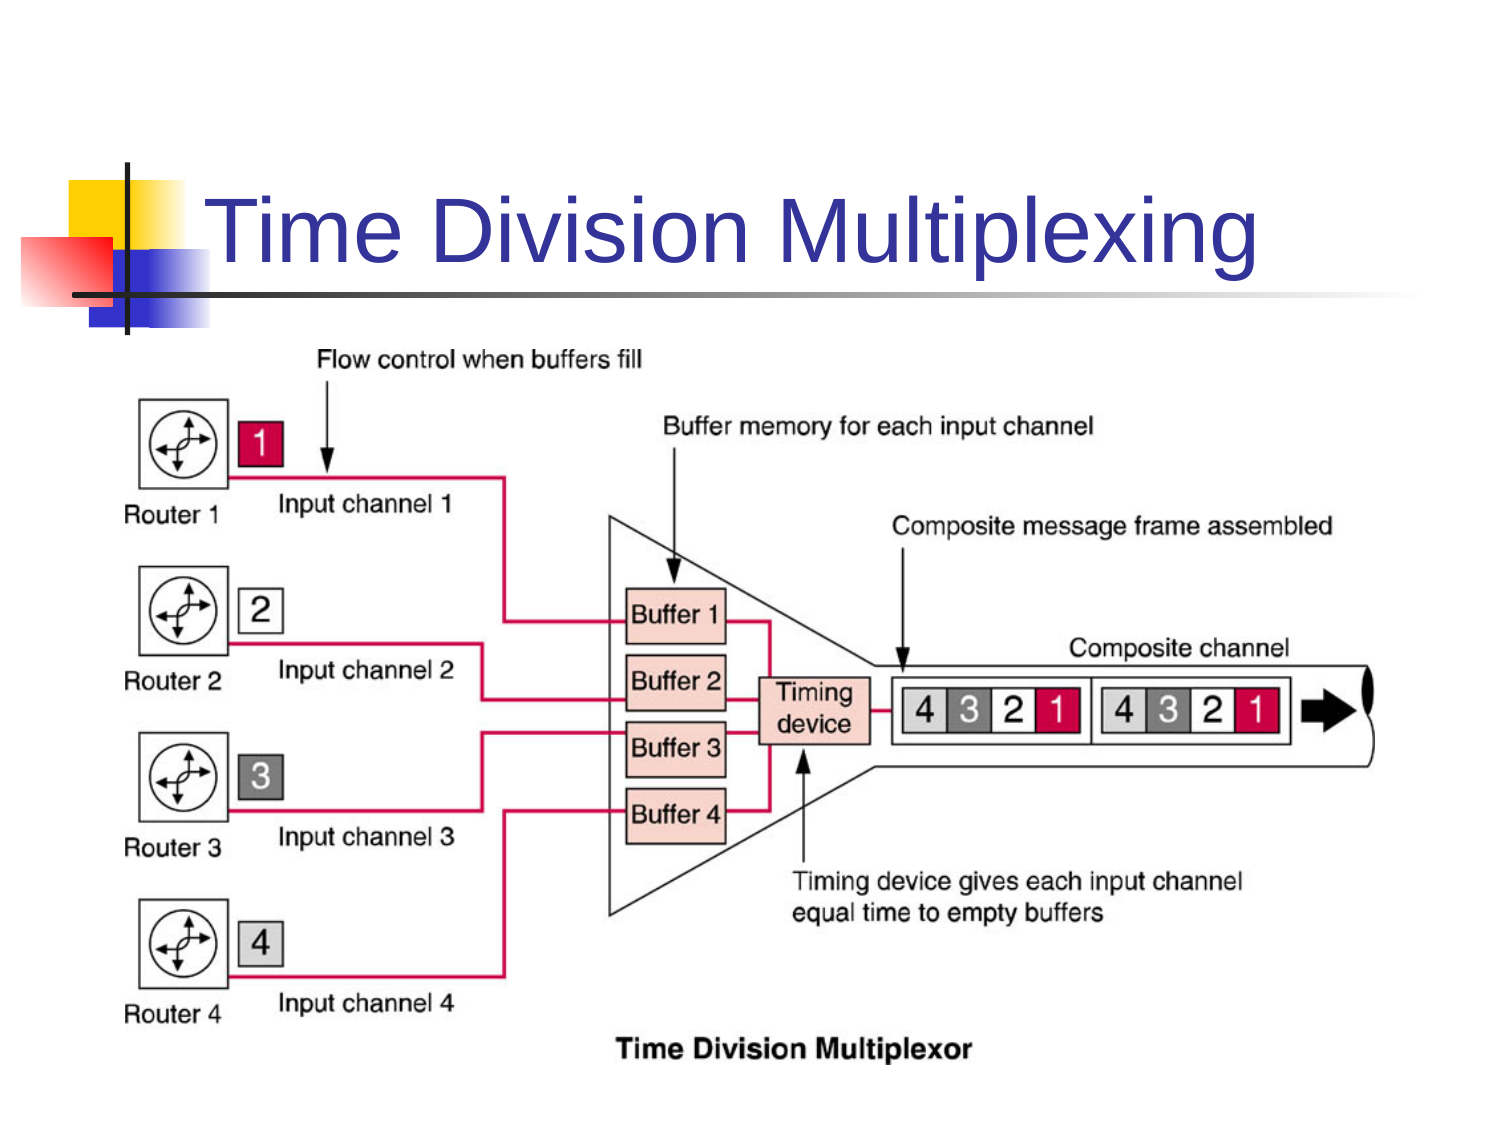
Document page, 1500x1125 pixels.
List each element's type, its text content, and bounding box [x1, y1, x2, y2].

picture [124, 349, 1376, 1065]
title Time Division Multiplexing [188, 101, 1468, 289]
